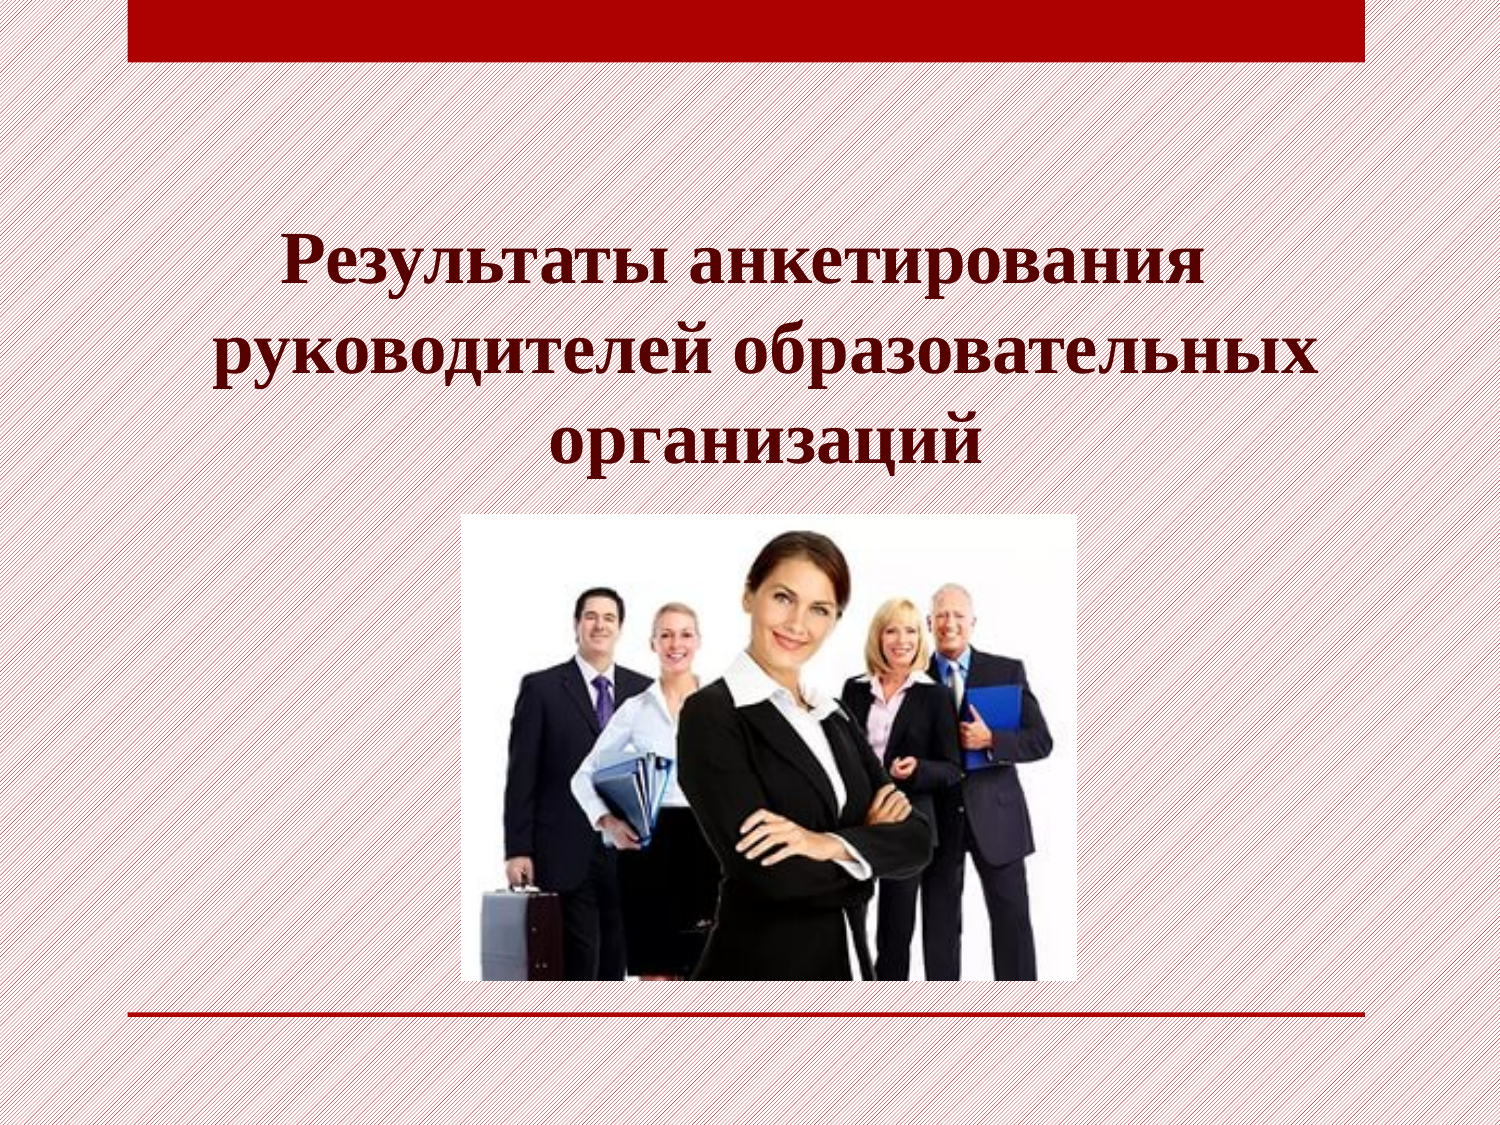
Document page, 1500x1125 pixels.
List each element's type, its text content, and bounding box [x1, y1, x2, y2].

picture [460, 514, 1077, 982]
list Результаты анкетирования руководителей образовательных организаций [125, 112, 1363, 575]
